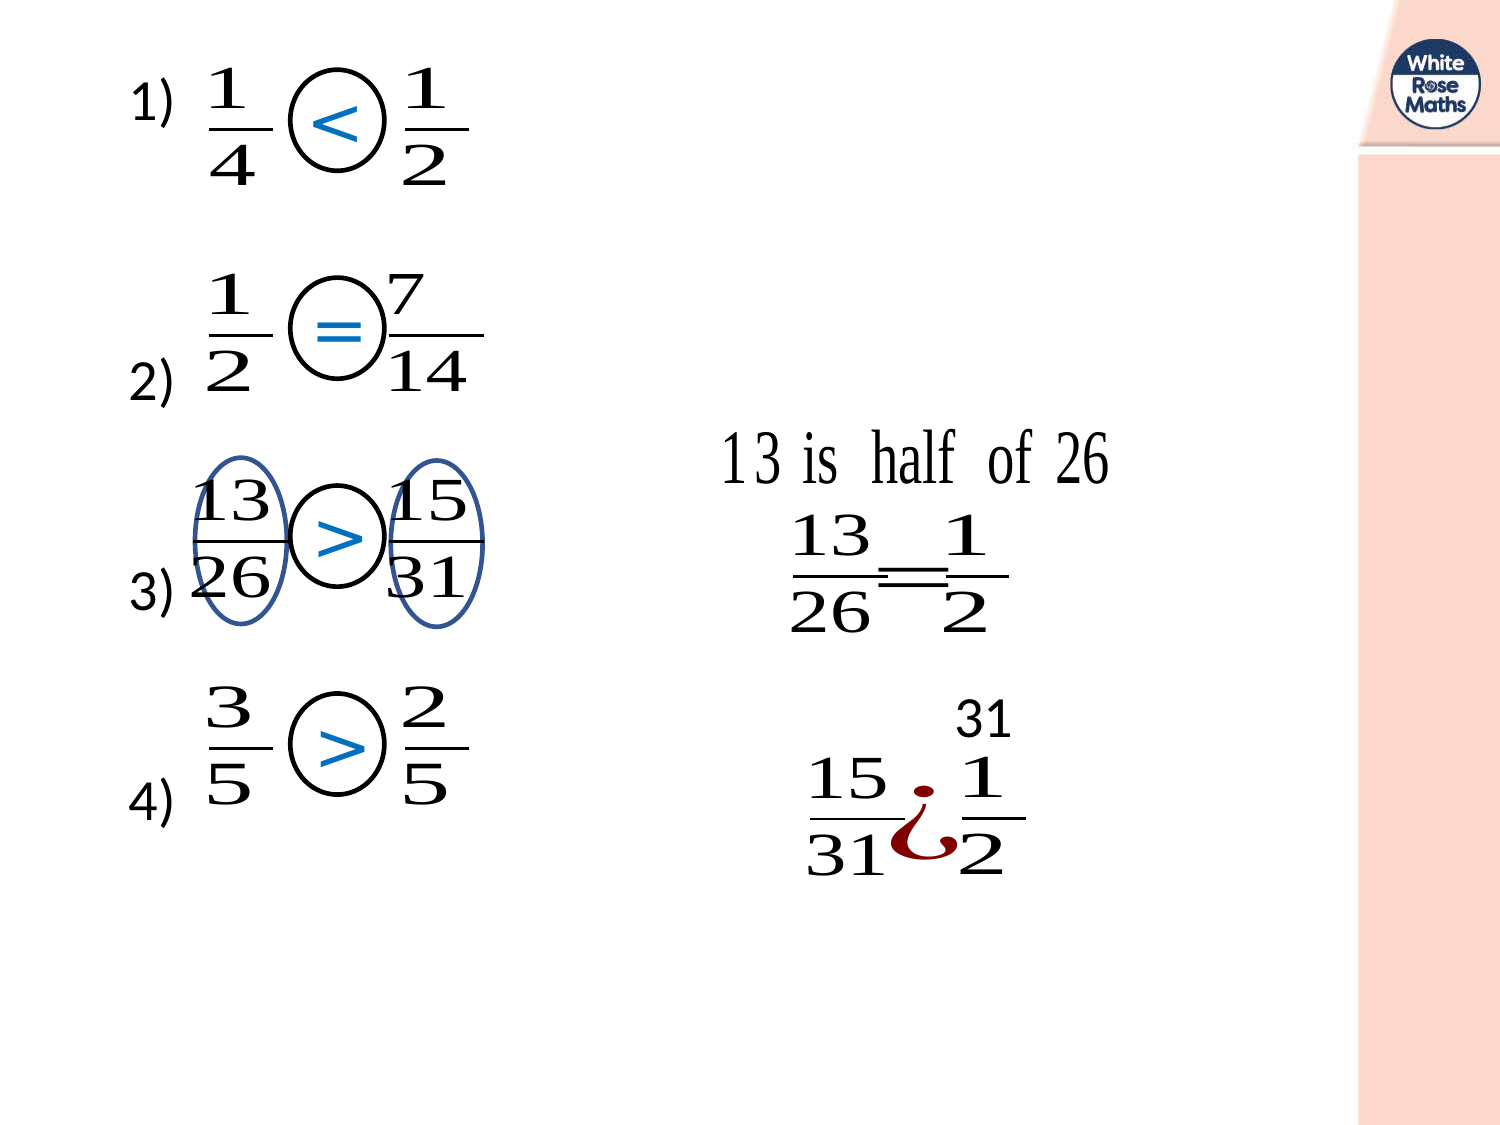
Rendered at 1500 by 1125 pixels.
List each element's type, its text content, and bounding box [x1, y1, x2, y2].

text_box < [293, 143, 311, 165]
text_box [389, 543, 484, 628]
text_box > [300, 692, 330, 710]
text_box < [293, 67, 378, 97]
text_box < [363, 150, 378, 165]
text_box [389, 459, 484, 540]
text_box [289, 276, 386, 380]
text_box = [363, 352, 381, 373]
text_box [223, 456, 288, 540]
text_box = [297, 358, 312, 373]
text_box 1) 2) 3) 4) [114, 54, 223, 840]
picture [0, 0, 1500, 1125]
text_box = [297, 275, 381, 304]
text_box > [300, 778, 313, 790]
text_box [289, 484, 386, 588]
text_box > [361, 757, 385, 790]
text_box [223, 543, 288, 626]
text_box > [364, 555, 383, 580]
text_box > [298, 482, 383, 517]
text_box [289, 68, 386, 172]
text_box [289, 692, 386, 796]
text_box > [298, 568, 310, 580]
text_box > [345, 692, 385, 731]
